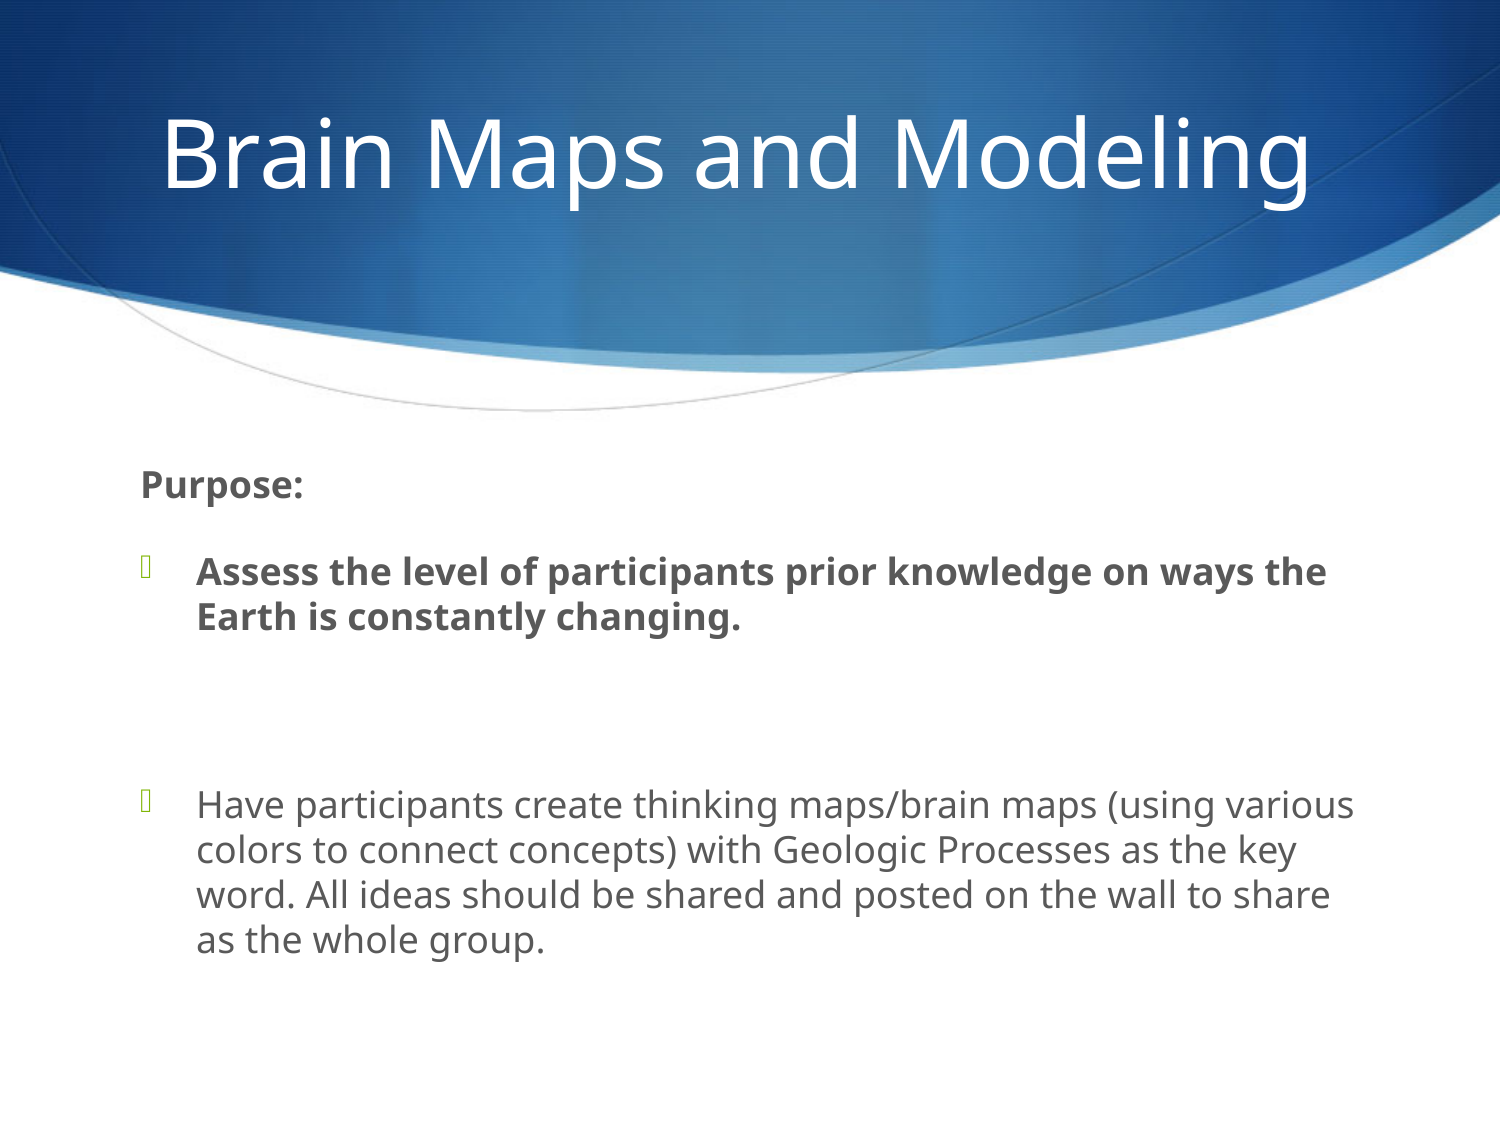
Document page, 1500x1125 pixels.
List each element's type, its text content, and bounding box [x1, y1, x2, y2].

list Have participants create thinking maps/brain maps (using various colors to connect concepts) with Geologic Processes as the key word. All ideas should be shared and posted on the wall to share as the whole group. [125, 773, 1381, 1029]
list Purpose: Assess the level of participants prior knowledge on ways the Earth is constantly changing. [125, 453, 1381, 709]
picture [0, 0, 1500, 1125]
title Brain Maps and Modeling [75, 56, 1425, 245]
